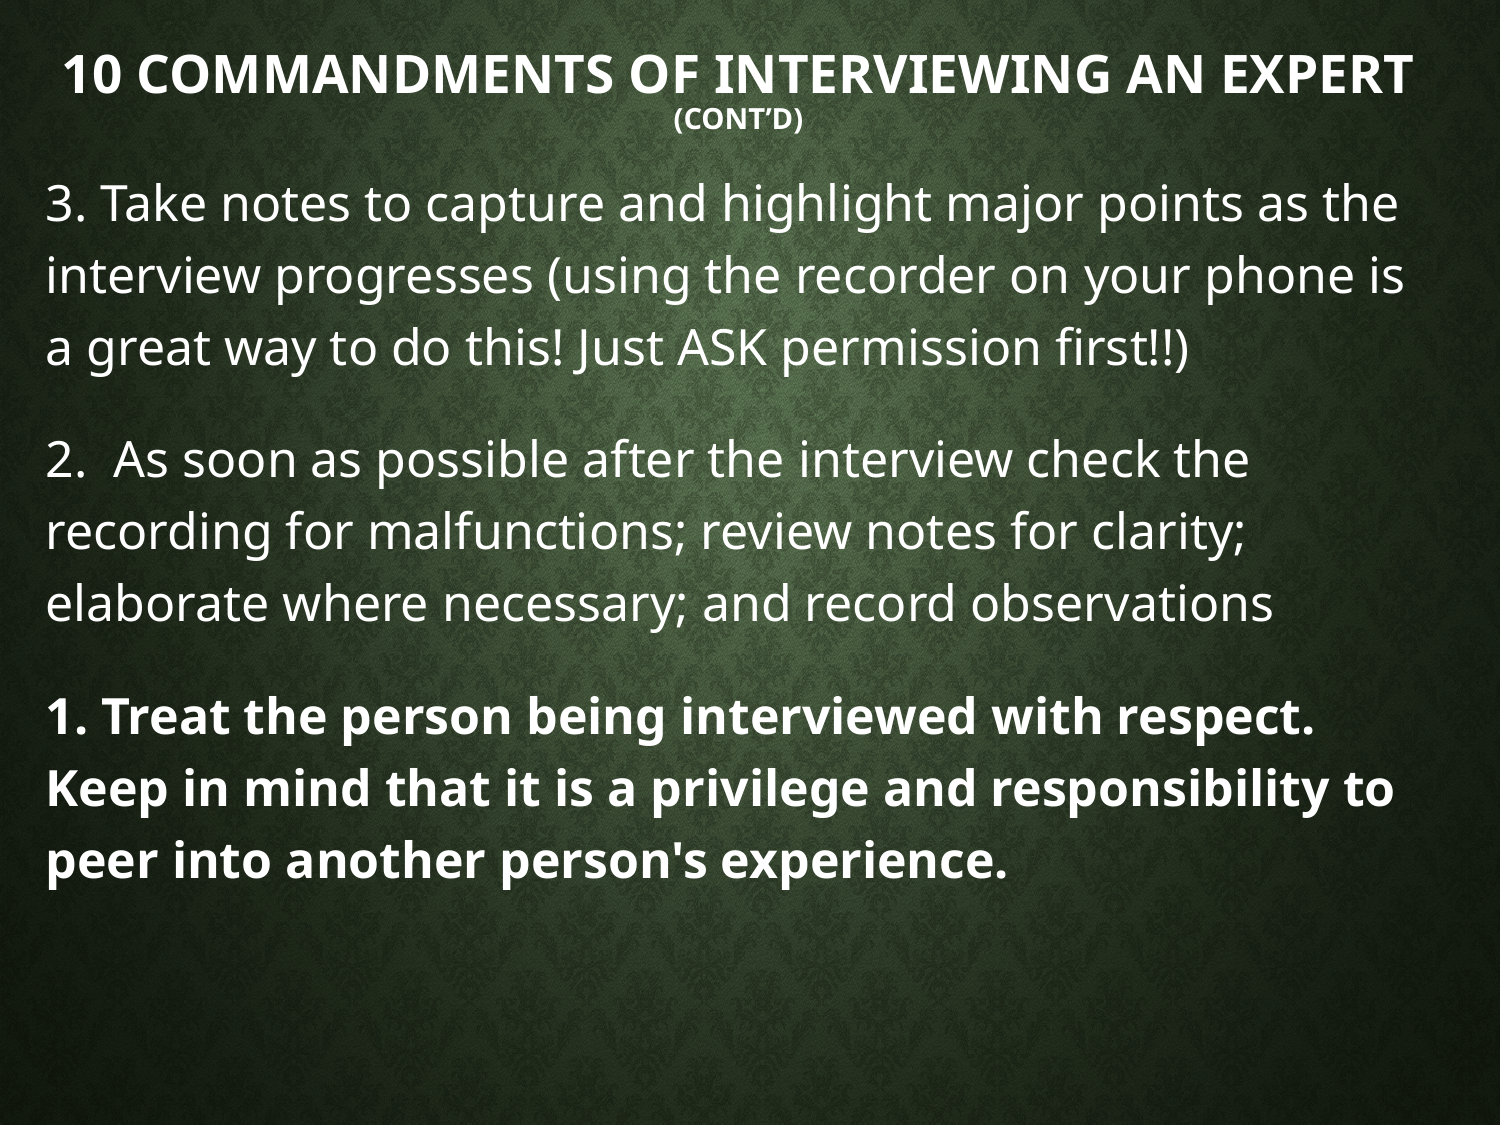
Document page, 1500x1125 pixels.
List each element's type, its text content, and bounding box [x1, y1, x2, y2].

list 3. Take notes to capture and highlight major points as the interview progresses (using the recorder on your phone is a great way to do this! Just ASK permission first!!) 2. As soon as possible after the interview check the recording for malfunctions; review notes for clarity; elaborate where necessary; and record observations 1. Treat the person being interviewed with respect. Keep in mind that it is a privilege and responsibility to peer into another person's experience. [30, 151, 1461, 1090]
title 10 Commandments of interviewing an expert (Cont’d) [16, 16, 1461, 167]
